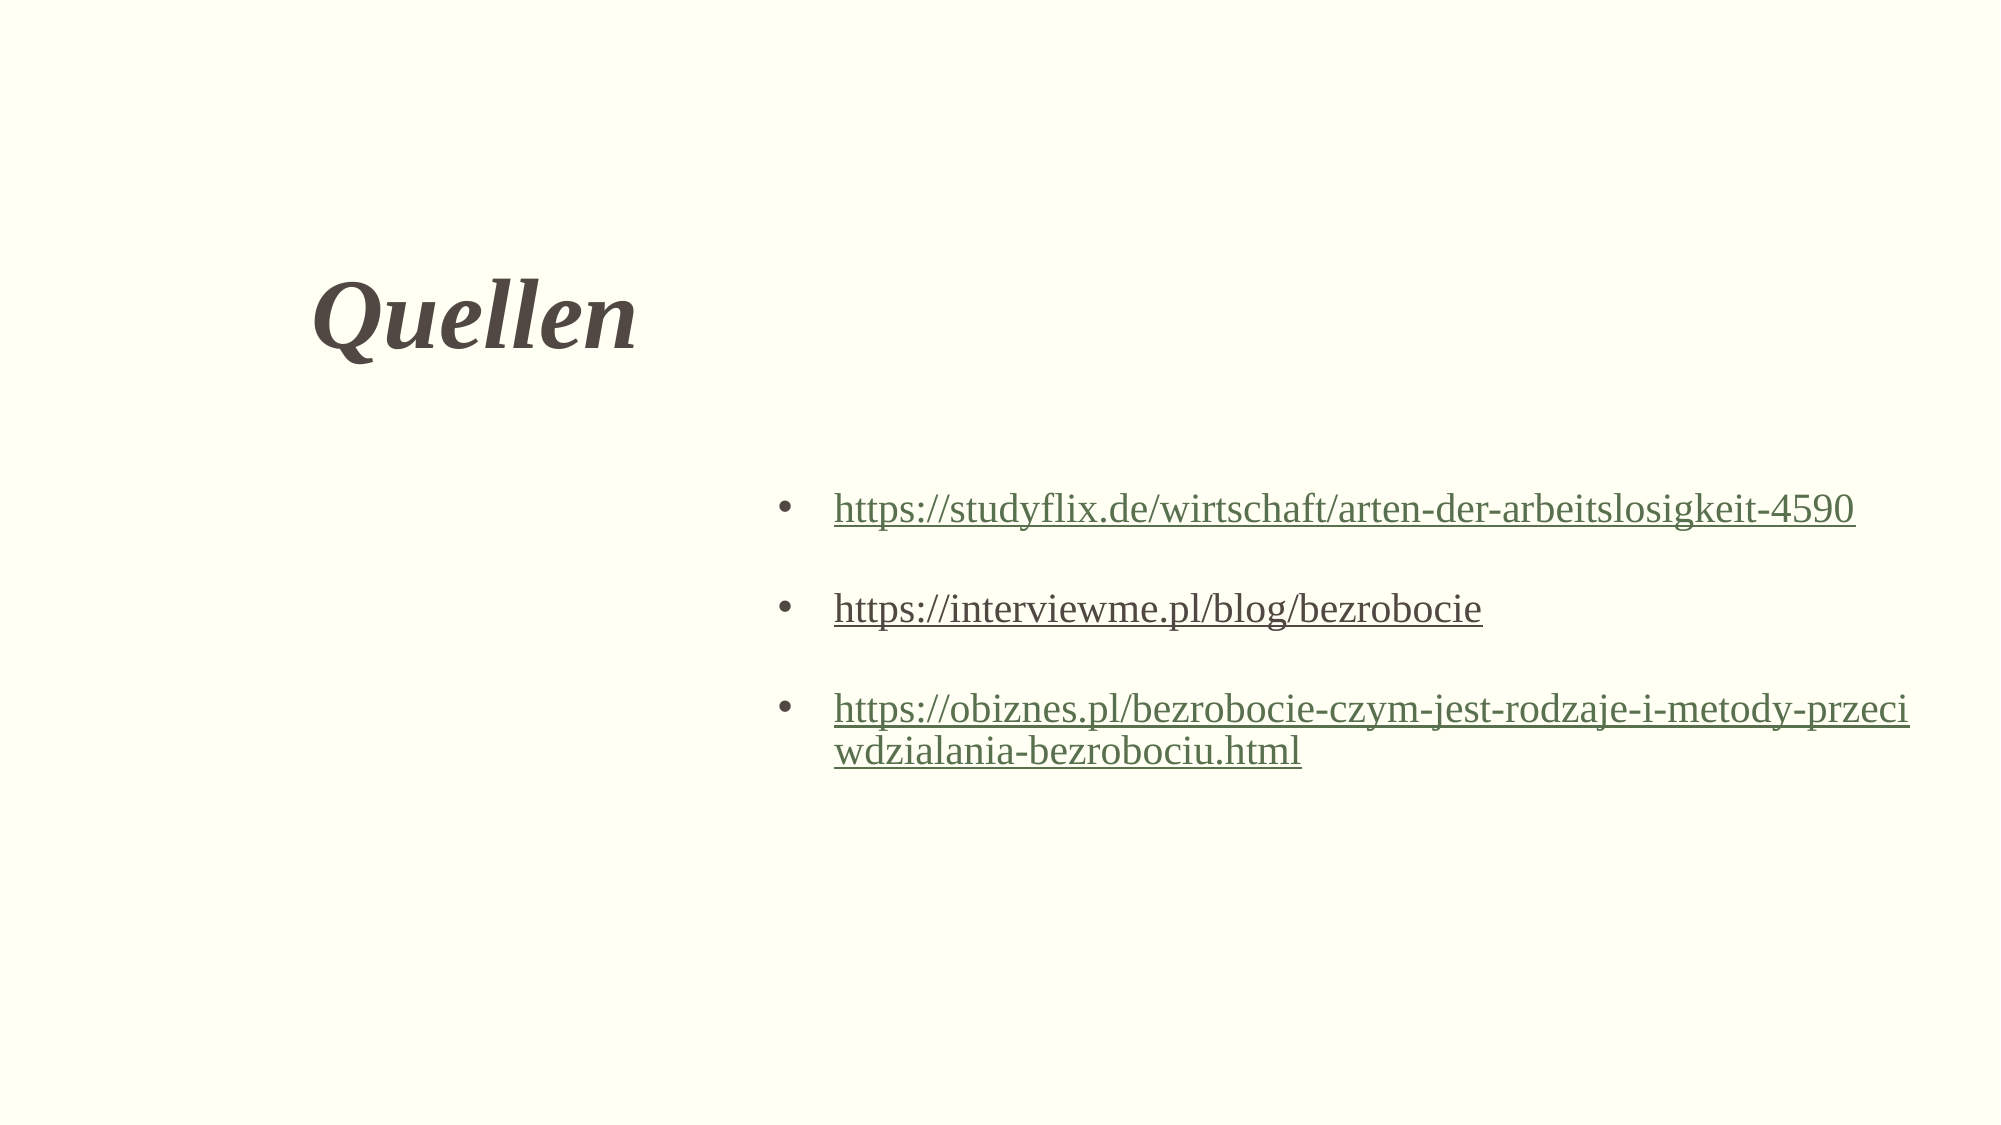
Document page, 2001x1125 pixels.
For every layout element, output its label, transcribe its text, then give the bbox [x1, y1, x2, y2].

text_box Quellen [0, 240, 1000, 376]
text_box https://studyflix.de/wirtschaft/arten-der-arbeitslosigkeit-4590 https://interviewme.pl/blog/bezrobocie https://obiznes.pl/bezrobocie-czym-jest-rodzaje-i-metody-przeciwdzialania-bezrobociu.html [763, 473, 1929, 839]
